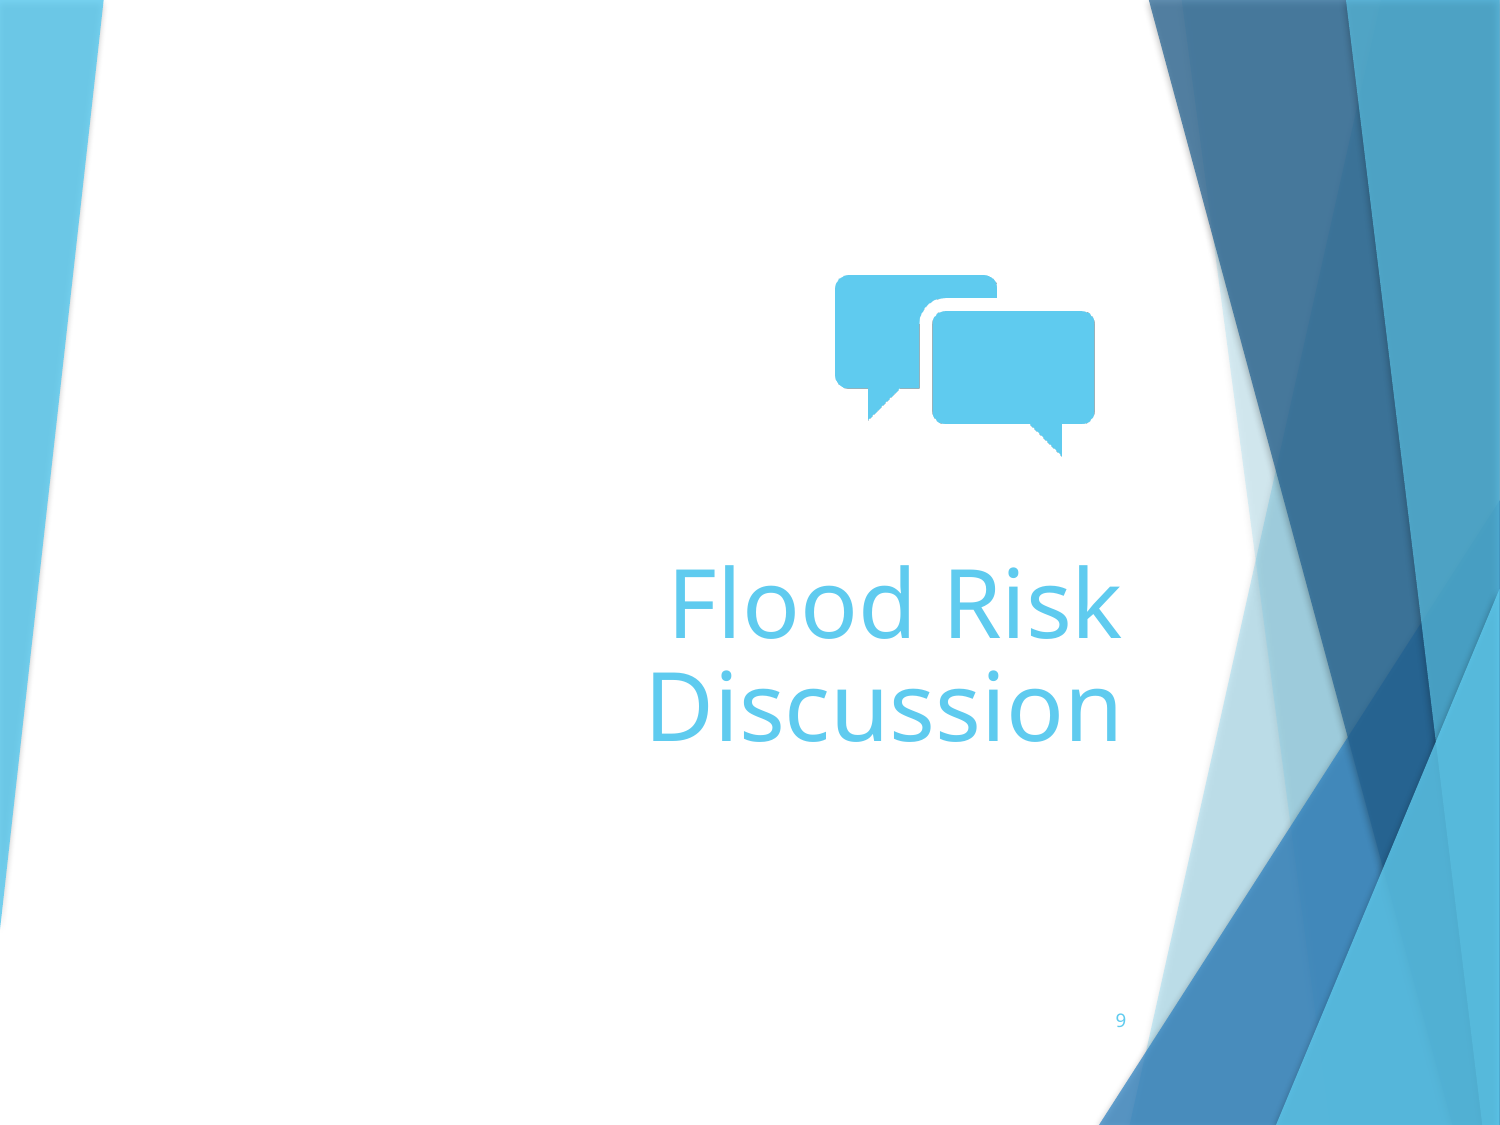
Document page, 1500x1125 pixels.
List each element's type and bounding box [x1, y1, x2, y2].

picture [808, 210, 1121, 522]
text_box [0, 0, 1500, 1125]
